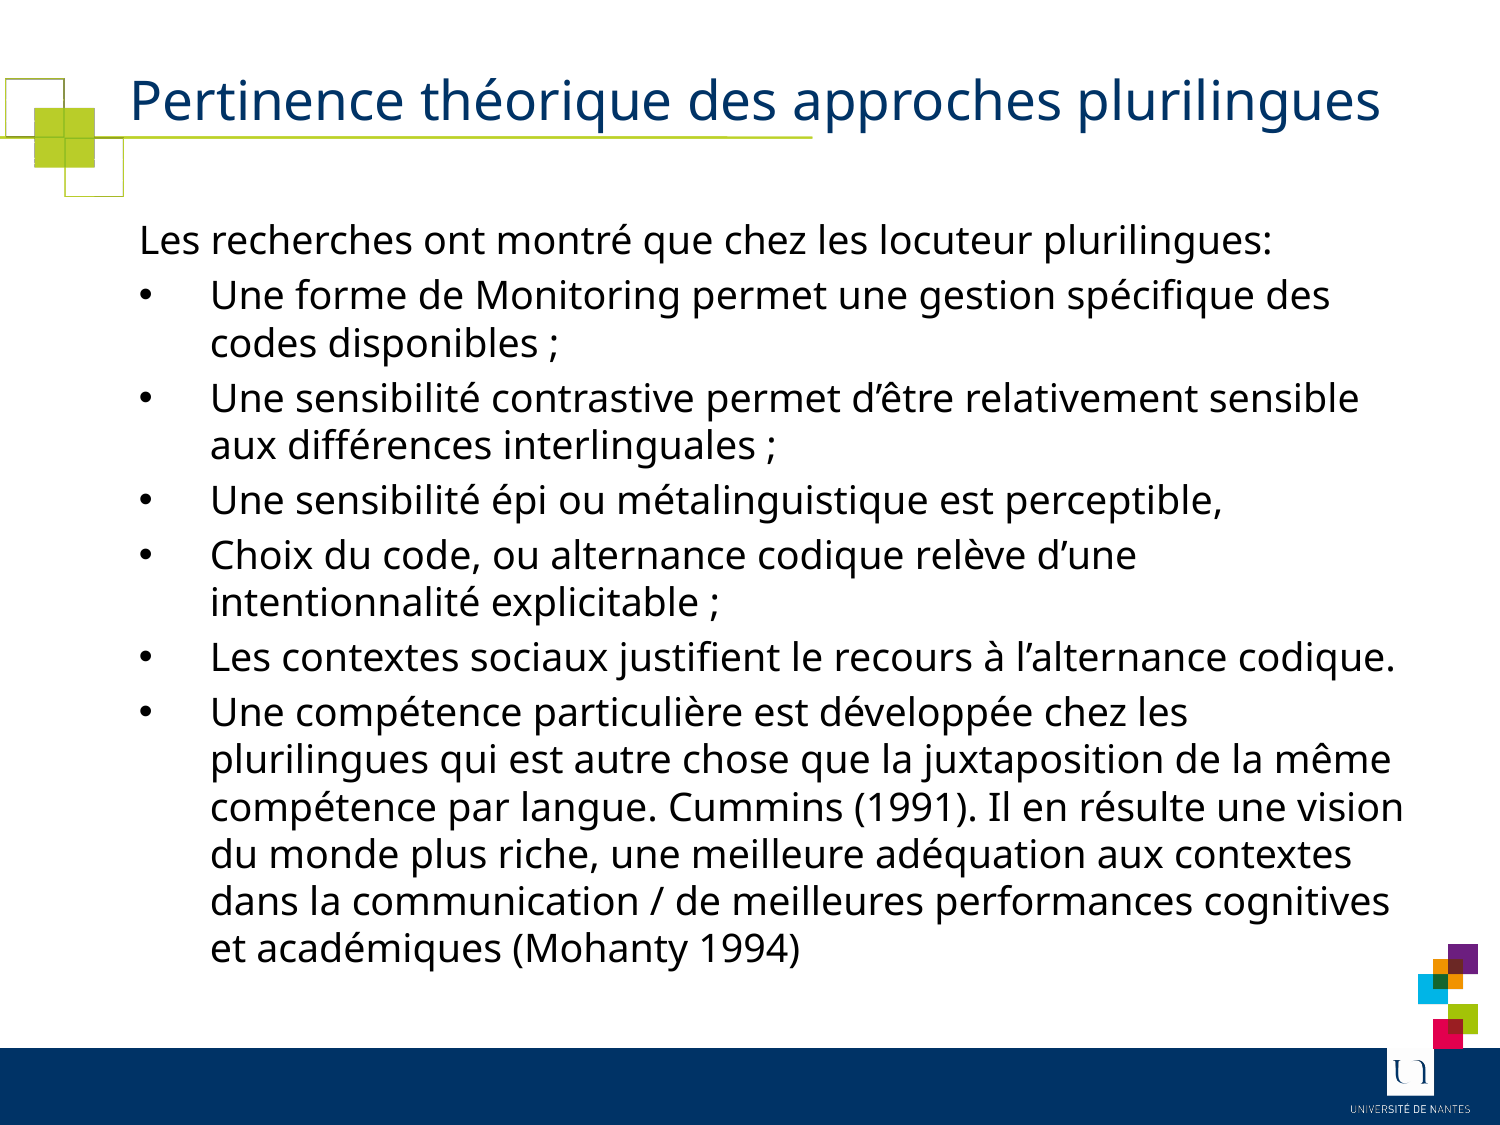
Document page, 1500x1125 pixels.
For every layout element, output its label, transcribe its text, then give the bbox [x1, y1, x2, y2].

list Les recherches ont montré que chez les locuteur plurilingues: Une forme de Monitoring permet une gestion spécifique des codes disponibles ; Une sensibilité contrastive permet d’être relativement sensible aux différences interlinguales ; Une sensibilité épi ou métalinguistique est perceptible, Choix du code, ou alternance codique relève d’une intentionnalité explicitable ; Les contextes sociaux justifient le recours à l’alternance codique. Une compétence particulière est développée chez les plurilingues qui est autre chose que la juxtaposition de la même compétence par langue. Cummins (1991). Il en résulte une vision du monde plus riche, une meilleure adéquation aux contextes dans la communication / de meilleures performances cognitives et académiques (Mohanty 1994) [123, 207, 1426, 1006]
title Pertinence théorique des approches plurilingues [123, 0, 1426, 138]
picture [1351, 944, 1478, 1113]
picture [5, 78, 124, 197]
